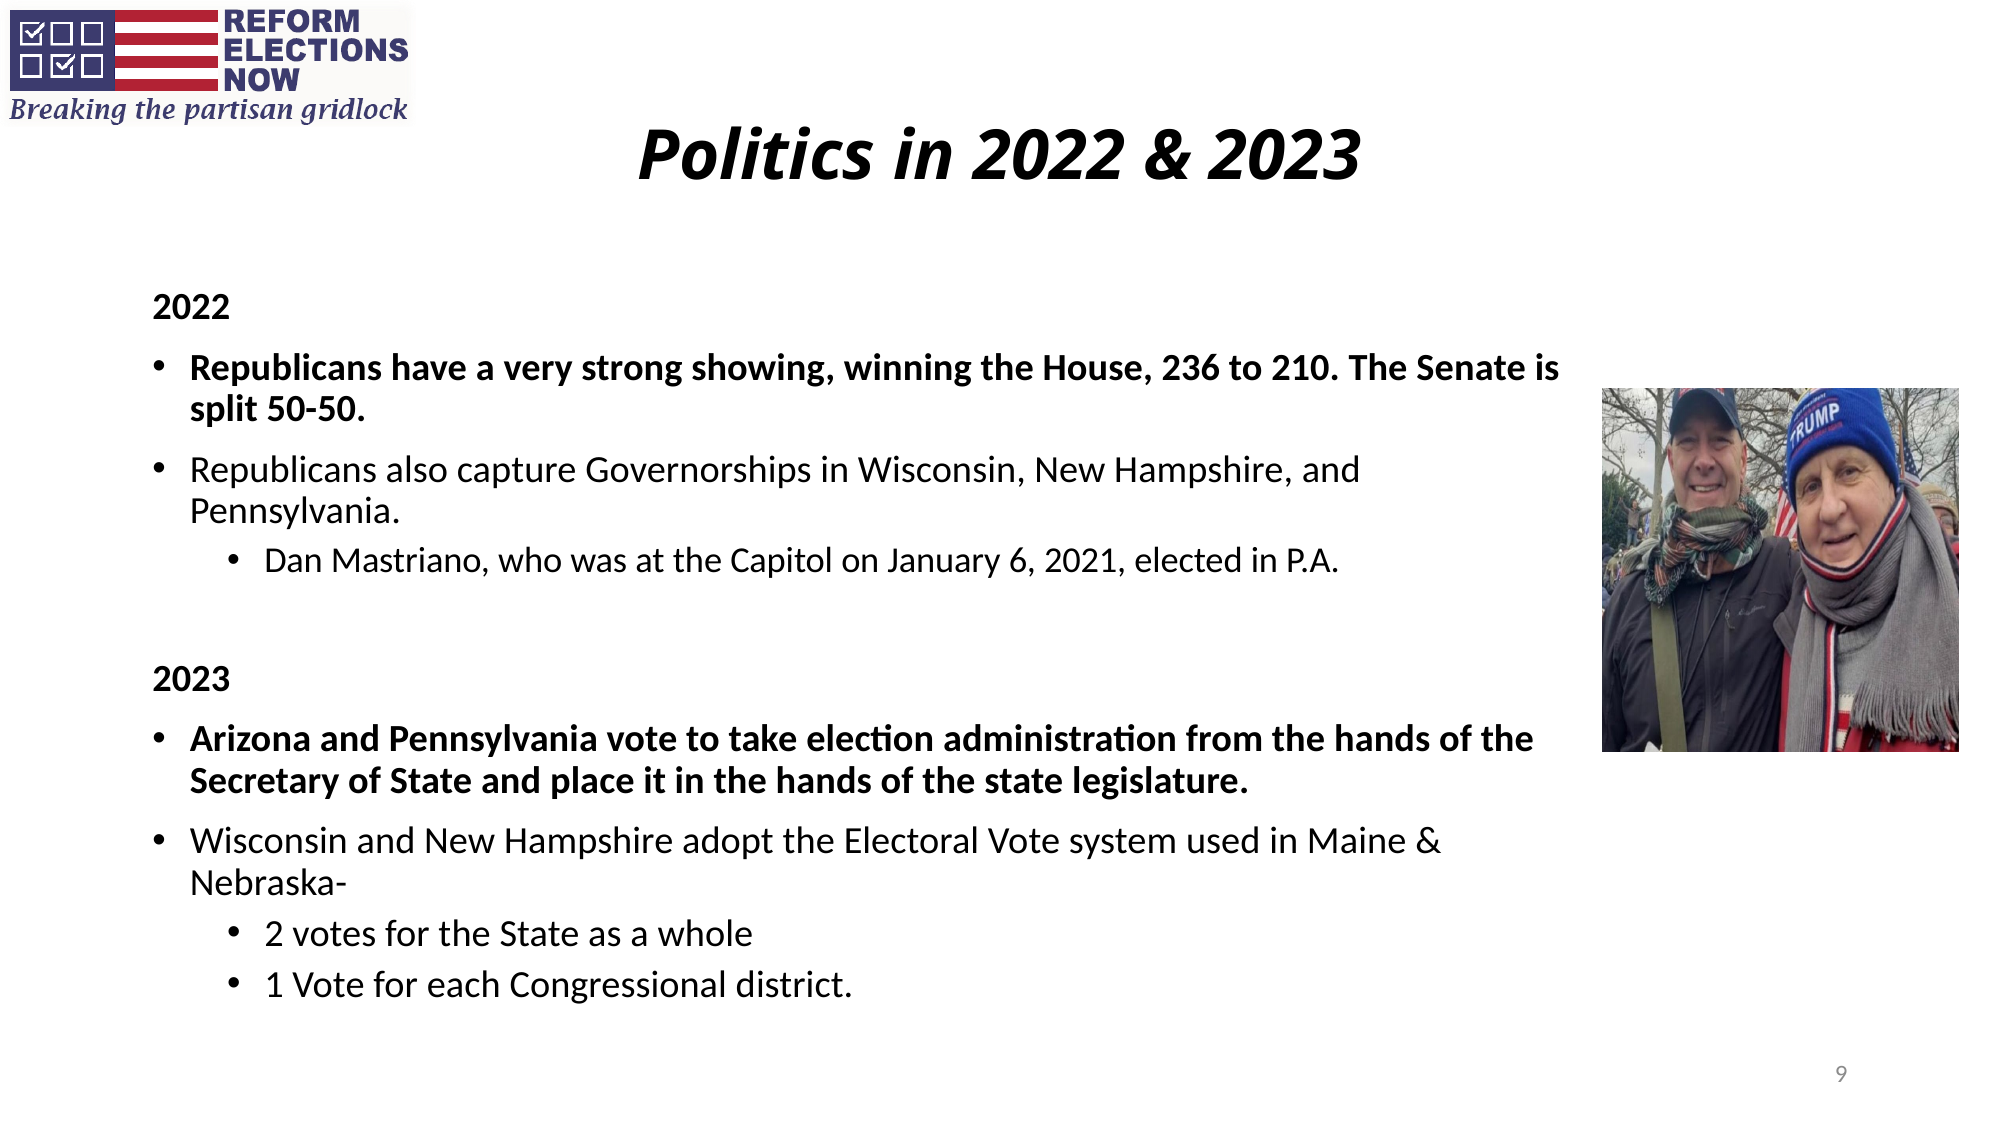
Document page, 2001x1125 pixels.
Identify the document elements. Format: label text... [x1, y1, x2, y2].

slide_number 9 [1412, 1042, 1863, 1103]
picture [1602, 388, 1959, 752]
list 2022 Republicans have a very strong showing, winning the House, 236 to 210. The Senate is split 50-50. Republicans also capture Governorships in Wisconsin, New Hampshire, and Pennsylvania. Dan Mastriano, who was at the Capitol on January 6, 2021, elected in P.A. 2023 Arizona and Pennsylvania vote to take election administration from the hands of the Secretary of State and place it in the hands of the state legislature. Wisconsin and New Hampshire adopt the Electoral Vote system used in Maine & Nebraska- 2 votes for the State as a whole 1 Vote for each Congressional district. [137, 278, 1580, 1015]
title Politics in 2022 & 2023 [137, 111, 1863, 278]
picture [0, 0, 416, 127]
